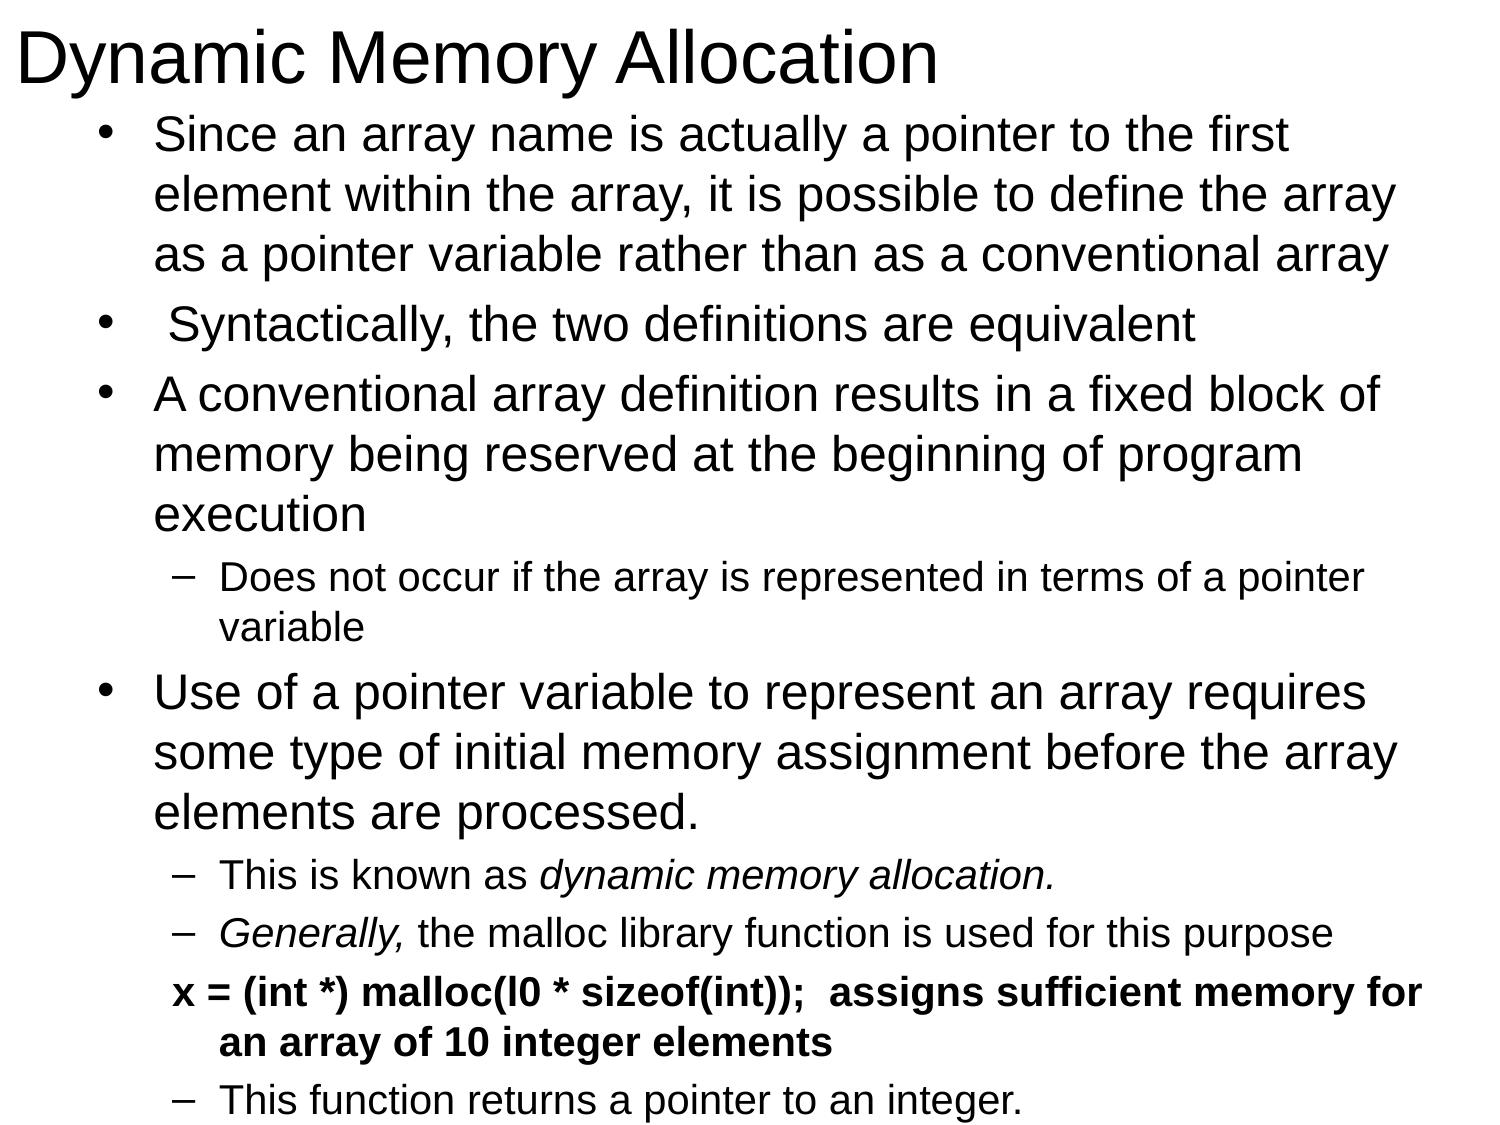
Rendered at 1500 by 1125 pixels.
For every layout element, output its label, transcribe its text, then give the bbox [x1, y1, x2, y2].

title Dynamic Memory Allocation [0, 0, 1350, 108]
list Since an array name is actually a pointer to the first element within the array, it is possible to define the array as a pointer variable rather than as a conventional array Syntactically, the two definitions are equivalent A conventional array definition results in a fixed block of memory being reserved at the beginning of program execution Does not occur if the array is represented in terms of a pointer variable Use of a pointer variable to represent an array requires some type of initial memory assignment before the array elements are processed. This is known as dynamic memory allocation. Generally, the malloc library function is used for this purpose x = (int *) malloc(l0 * sizeof(int)); assigns sufficient memory for an array of 10 integer elements This function returns a pointer to an integer. This pointer indicates the beginning of the memory block [82, 93, 1477, 1055]
